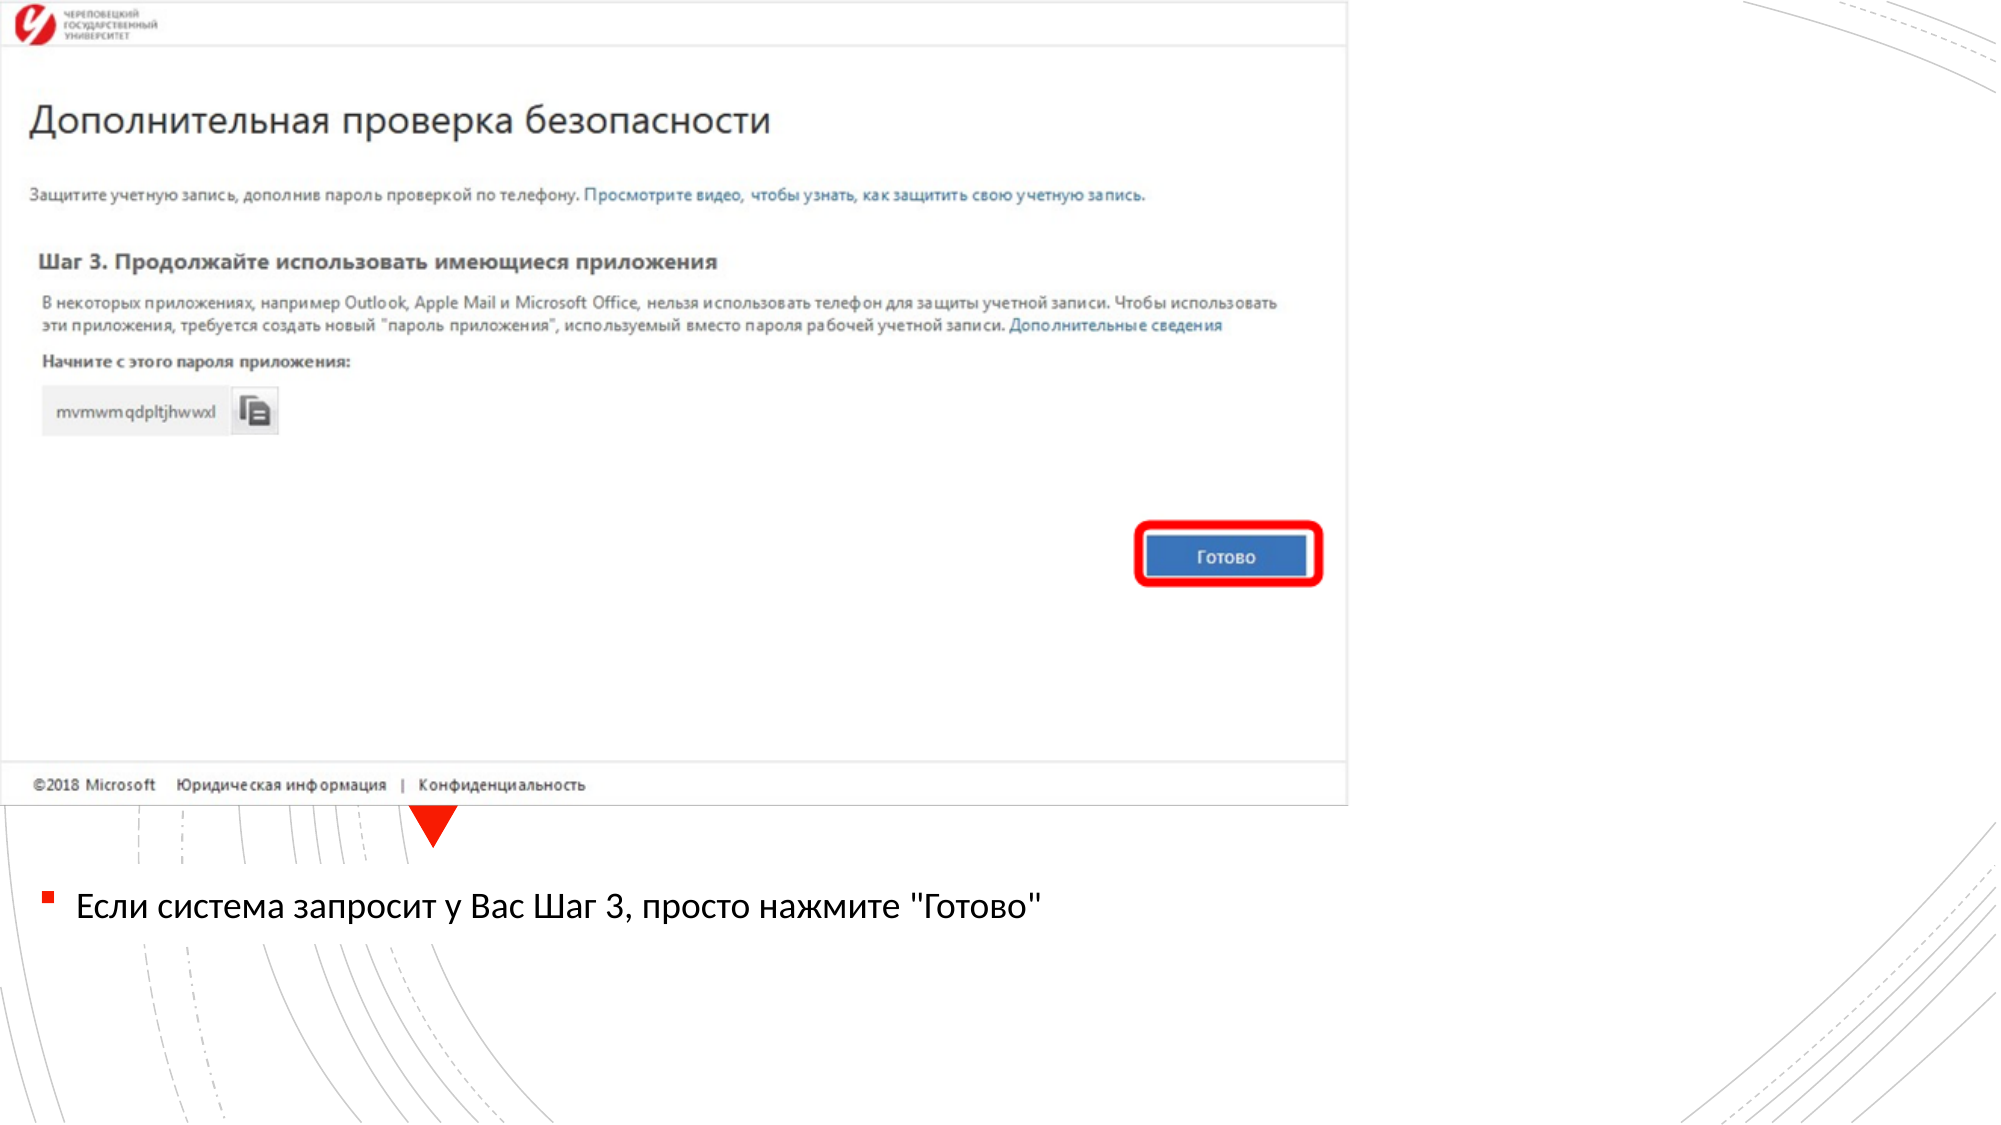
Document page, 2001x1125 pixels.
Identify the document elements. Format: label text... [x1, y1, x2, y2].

text_box Если система запросит у Вас Шаг 3, просто нажмите "Готово" [23, 864, 1181, 945]
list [0, 0, 1353, 809]
